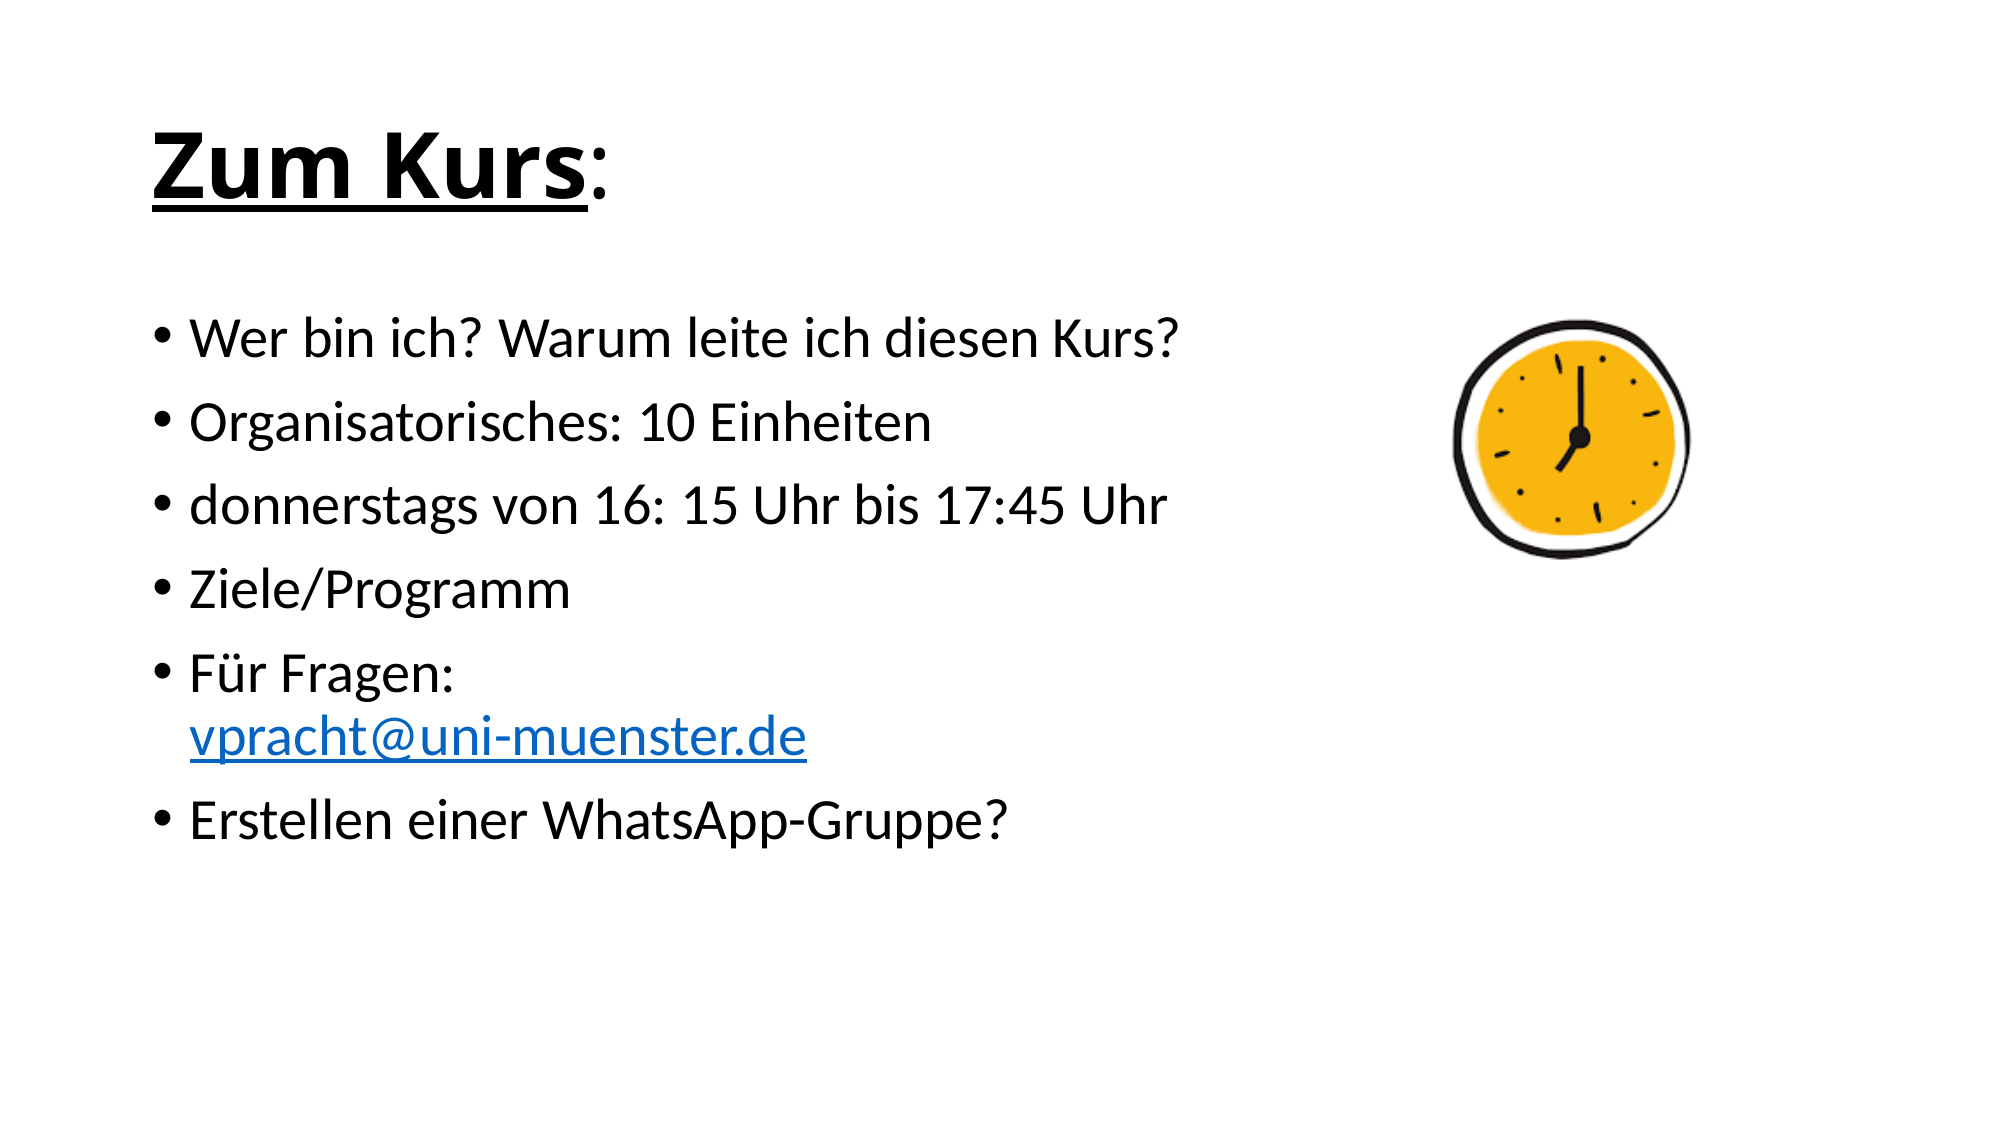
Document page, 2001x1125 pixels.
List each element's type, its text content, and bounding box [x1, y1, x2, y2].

list Wer bin ich? Warum leite ich diesen Kurs? Organisatorisches: 10 Einheiten donnerstags von 16: 15 Uhr bis 17:45 Uhr Ziele/Programm Für Fragen: vpracht@uni-muenster.de Erstellen einer WhatsApp-Gruppe? [137, 299, 1863, 1014]
picture [1378, 241, 1770, 633]
title Zum Kurs: [137, 59, 1863, 278]
